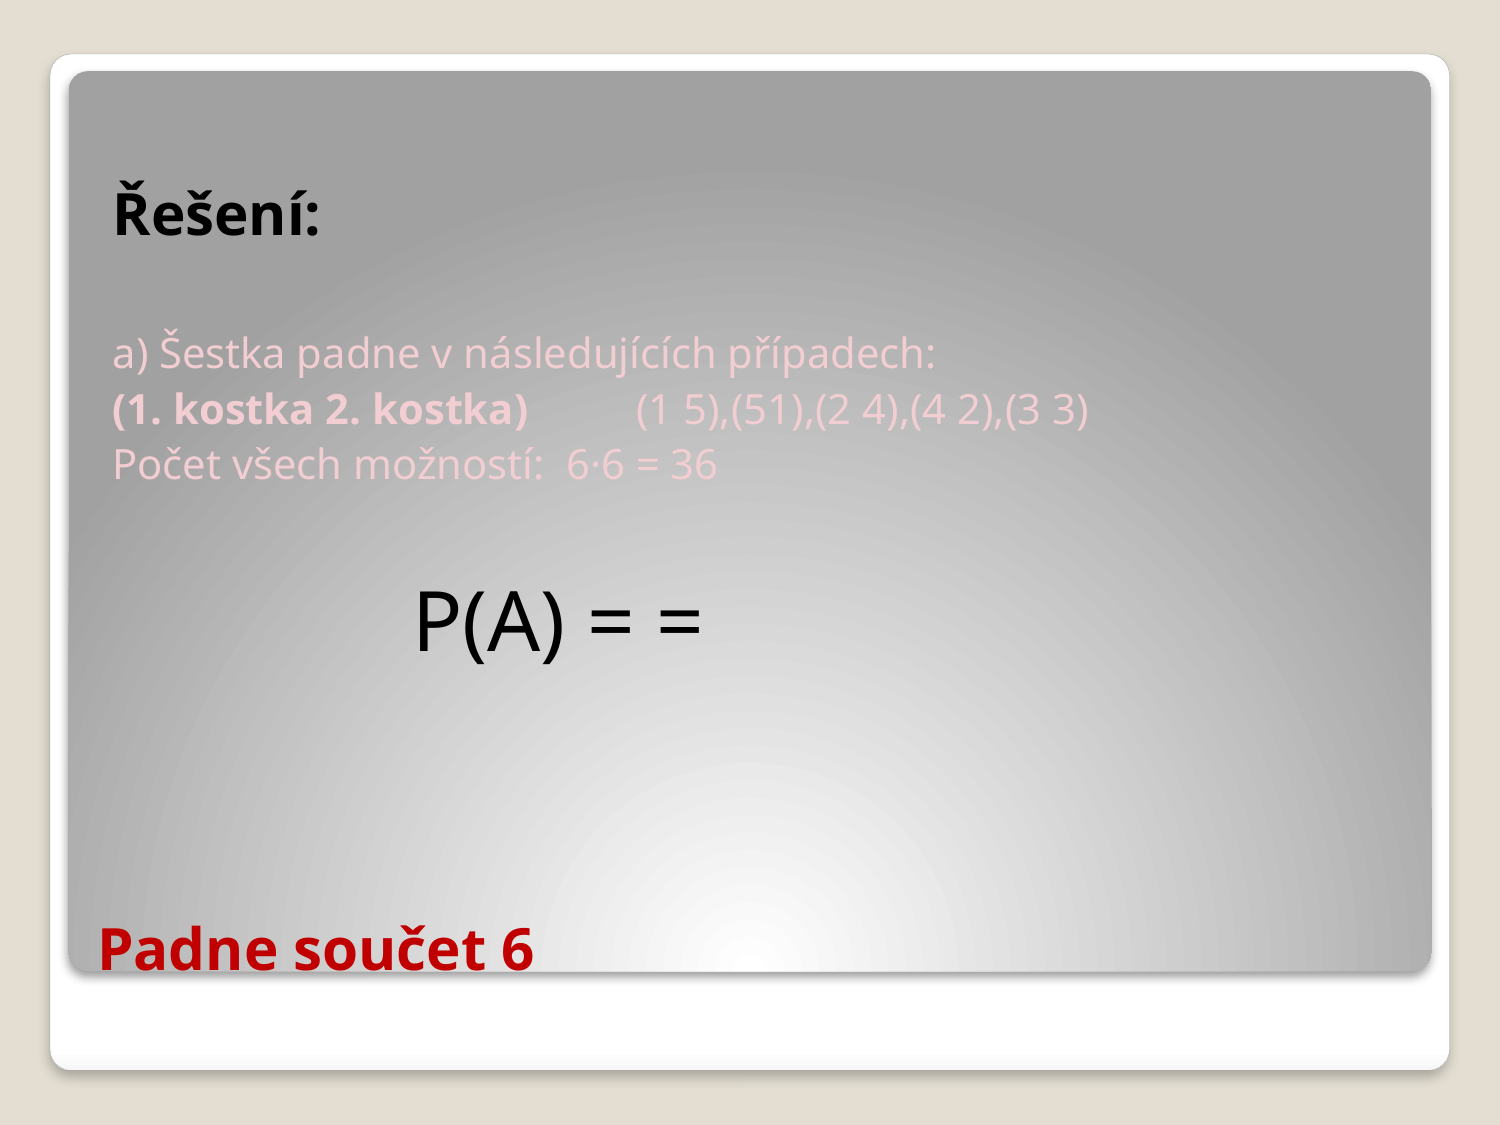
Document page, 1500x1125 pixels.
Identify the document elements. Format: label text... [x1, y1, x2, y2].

title Padne součet 6 [82, 817, 1425, 990]
